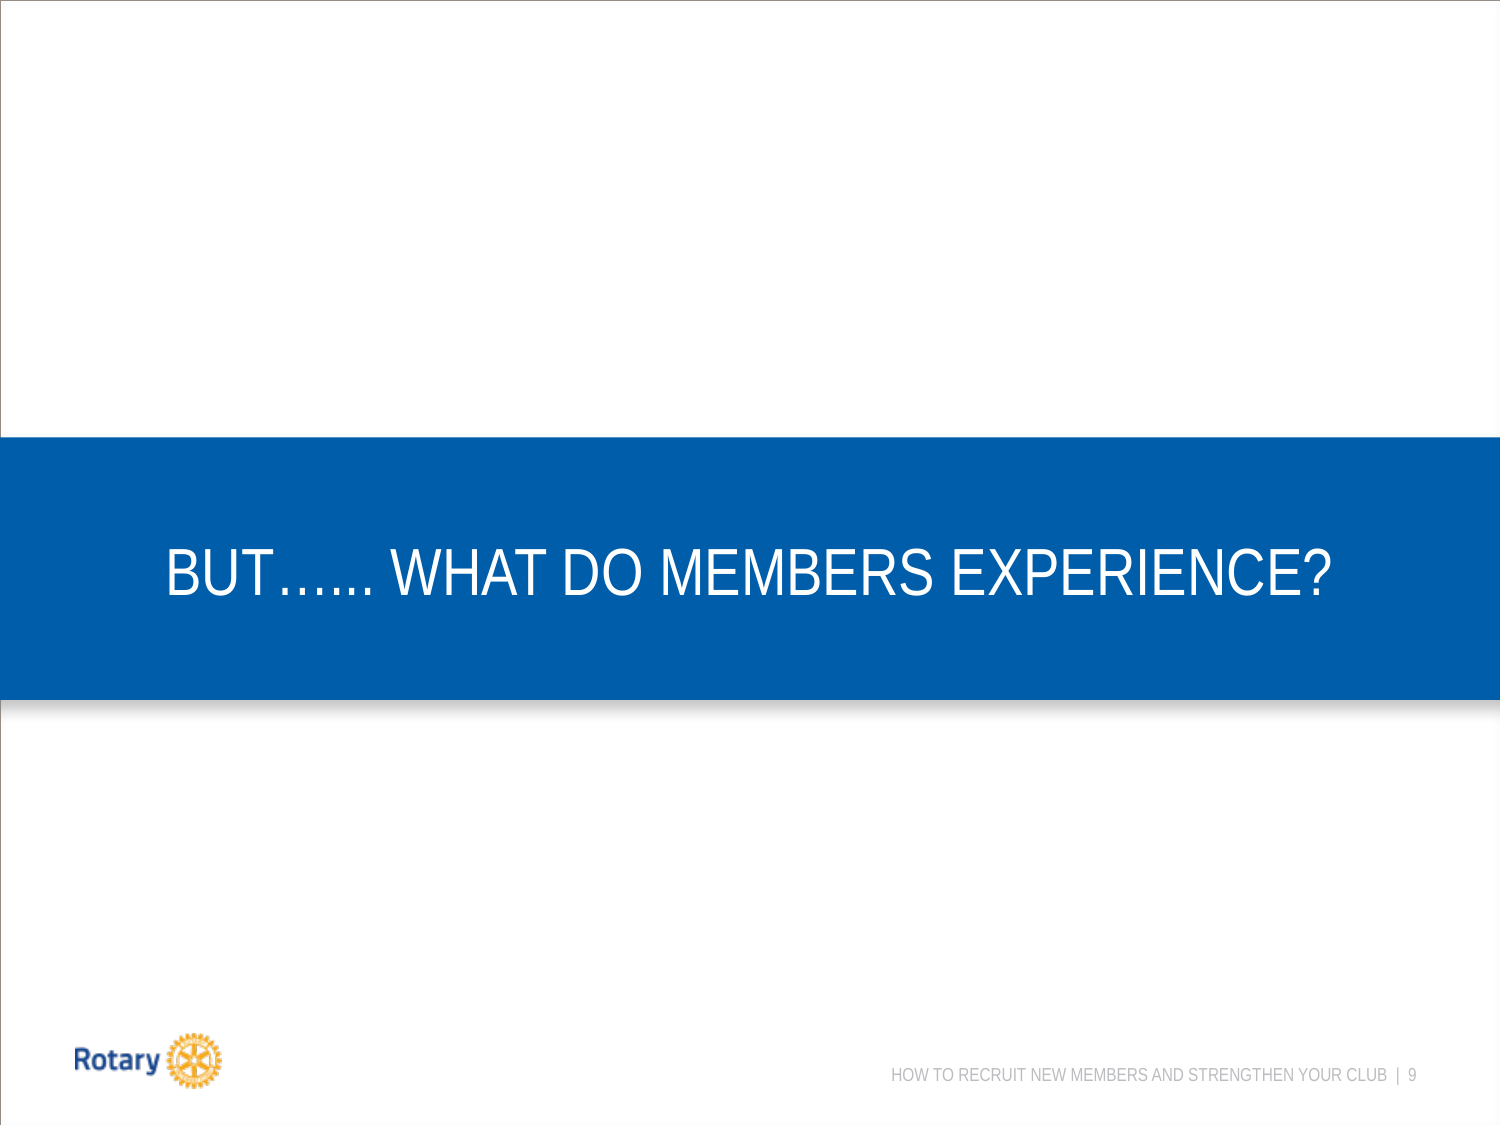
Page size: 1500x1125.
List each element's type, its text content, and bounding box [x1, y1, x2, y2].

title BUT…... WHAT DO MEMBERS EXPERIENCE? [24, 437, 1475, 700]
picture [75, 1033, 222, 1089]
